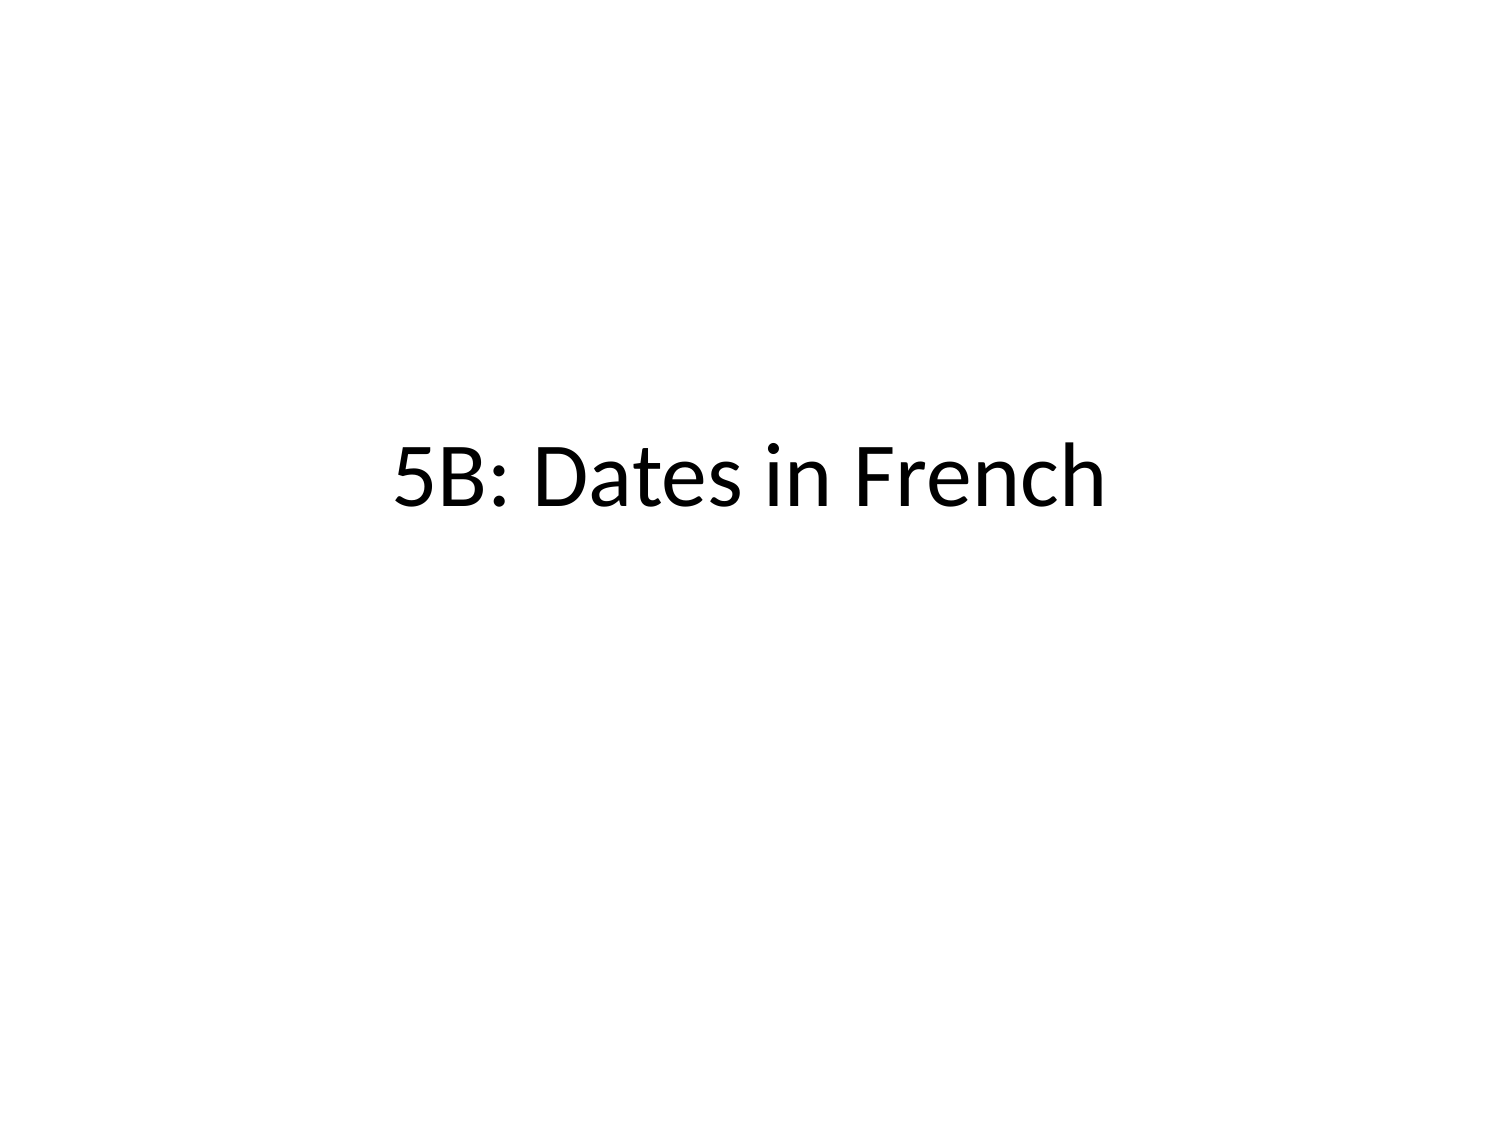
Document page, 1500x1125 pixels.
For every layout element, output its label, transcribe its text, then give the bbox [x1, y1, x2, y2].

title 5B: Dates in French [112, 349, 1388, 591]
